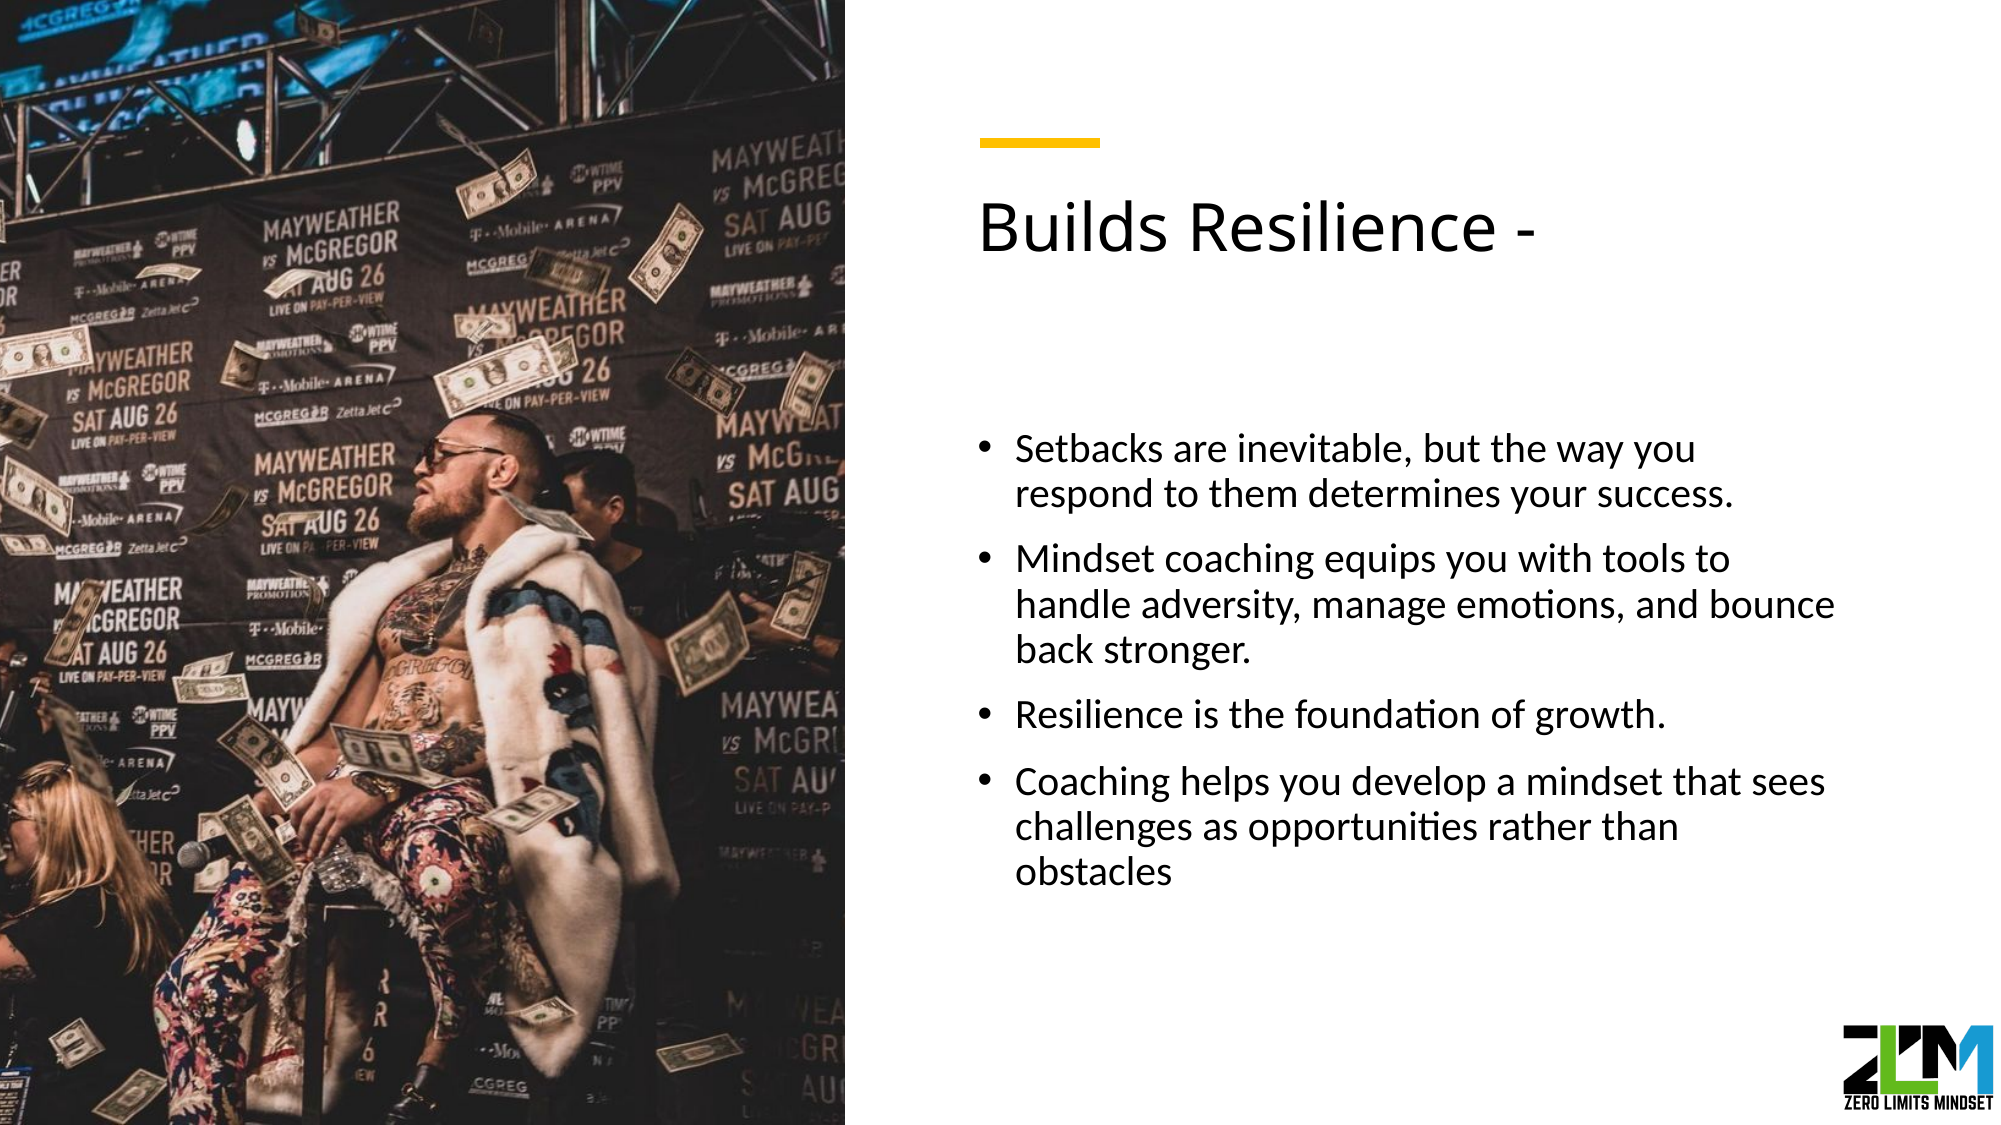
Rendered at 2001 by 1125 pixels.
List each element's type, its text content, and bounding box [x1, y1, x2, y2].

picture [1820, 967, 2000, 1125]
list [0, 0, 845, 1125]
list Setbacks are inevitable, but the way you respond to them determines your success. Mindset coaching equips you with tools to handle adversity, manage emotions, and bounce back stronger. Resilience is the foundation of growth. Coaching helps you develop a mindset that sees challenges as opportunities rather than obstacles [962, 418, 1856, 1008]
title Builds Resilience - [962, 186, 1856, 417]
